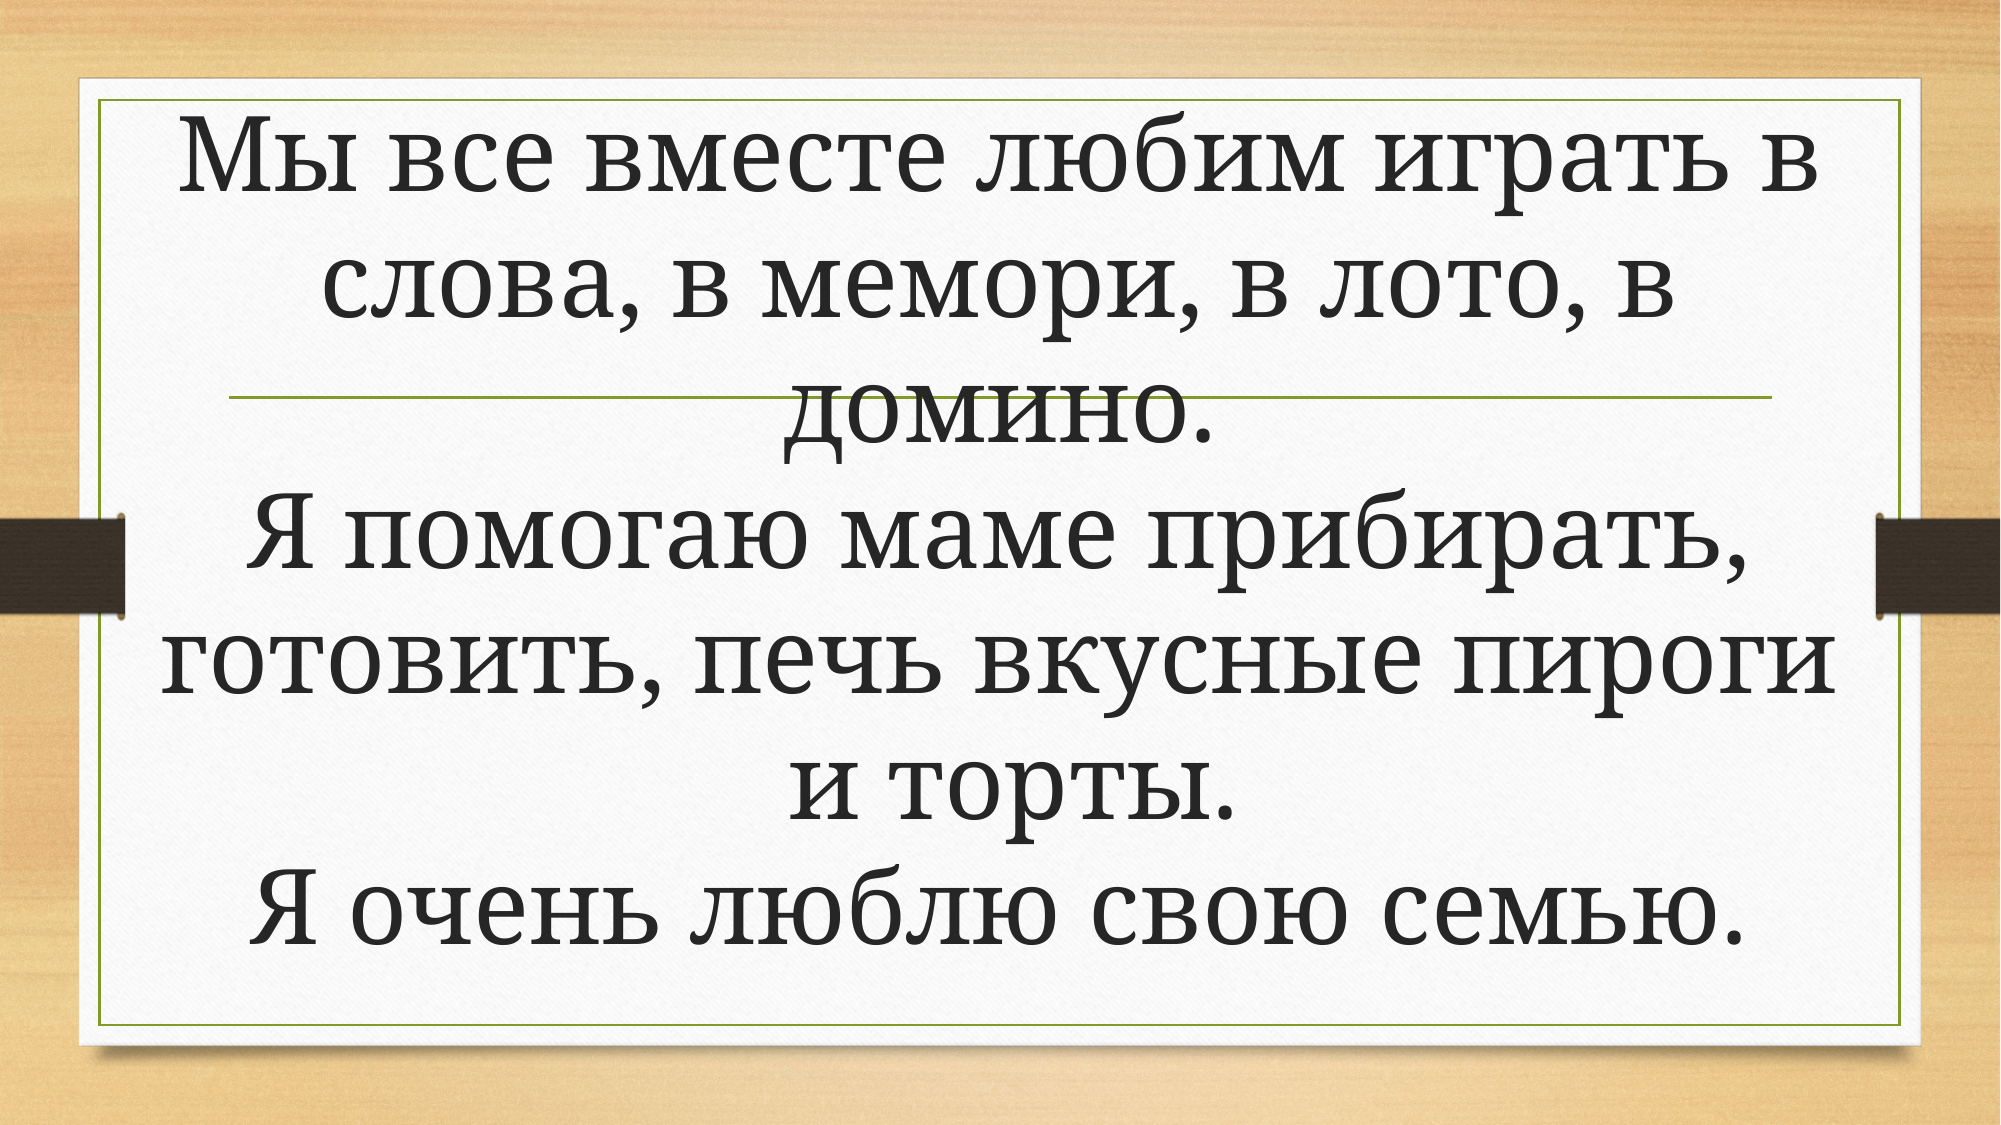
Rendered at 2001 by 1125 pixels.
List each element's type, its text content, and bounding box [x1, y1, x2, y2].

title Мы все вместе любим играть в слова, в мемори, в лото, в домино. Я помогаю маме прибирать, готовить, печь вкусные пироги и торты. Я очень люблю свою семью. [137, 59, 1863, 994]
picture [0, 0, 2001, 1125]
